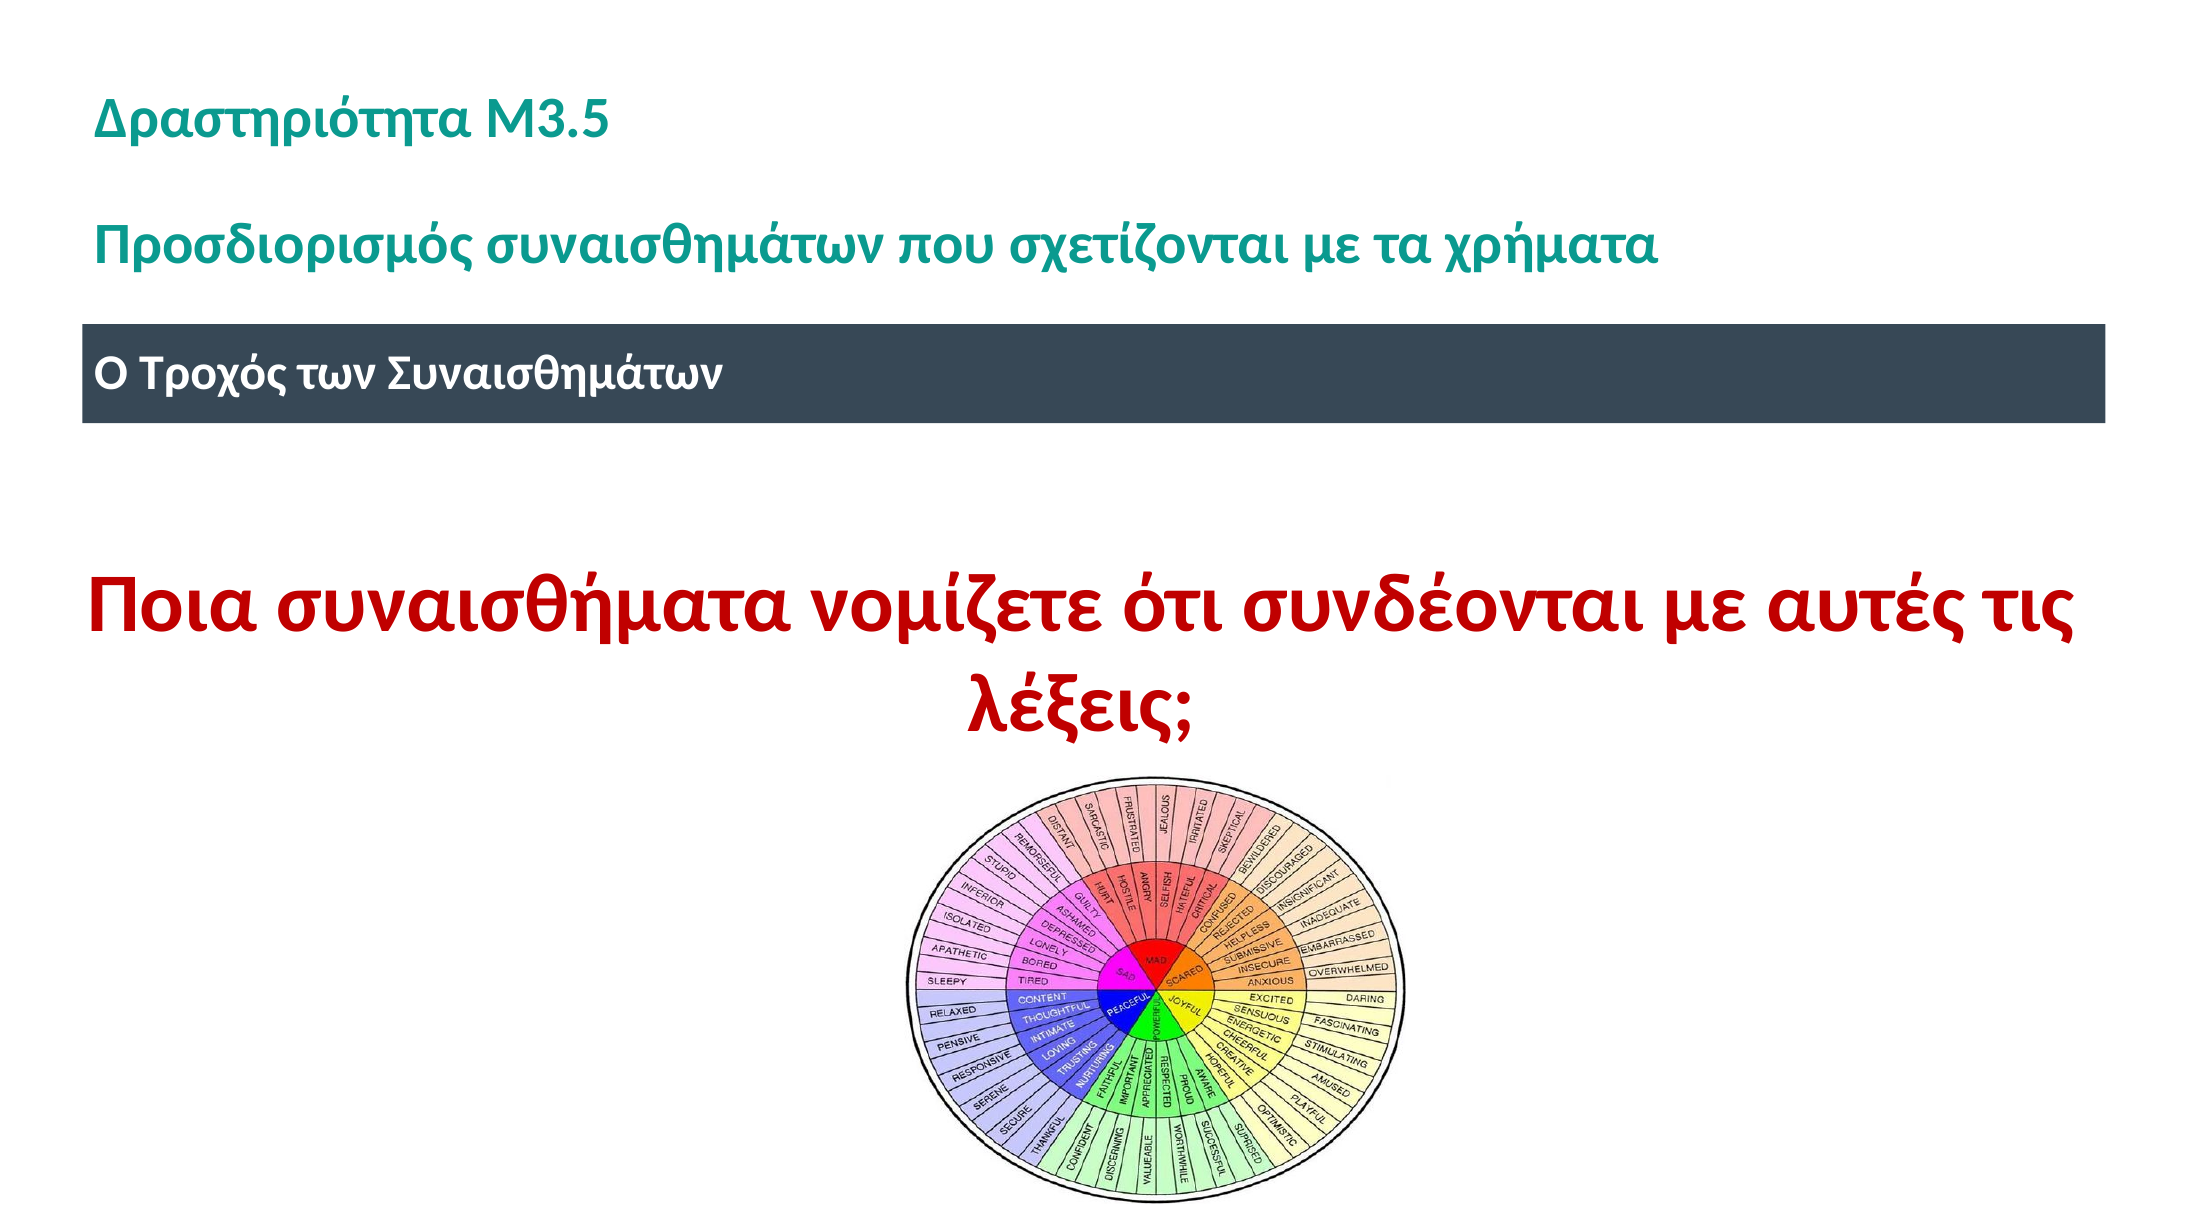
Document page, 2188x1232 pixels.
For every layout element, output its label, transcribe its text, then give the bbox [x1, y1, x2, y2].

picture [904, 775, 1406, 1204]
list Ο Τροχός των Συναισθημάτων [82, 324, 2106, 424]
title Δραστηριότητα M3.5 Προσδιορισμός συναισθημάτων που σχετίζονται με τα χρήματα [82, 70, 2106, 284]
text_box Ποια συναισθήματα νομίζετε ότι συνδέονται με αυτές τις λέξεις; [58, 541, 2105, 756]
